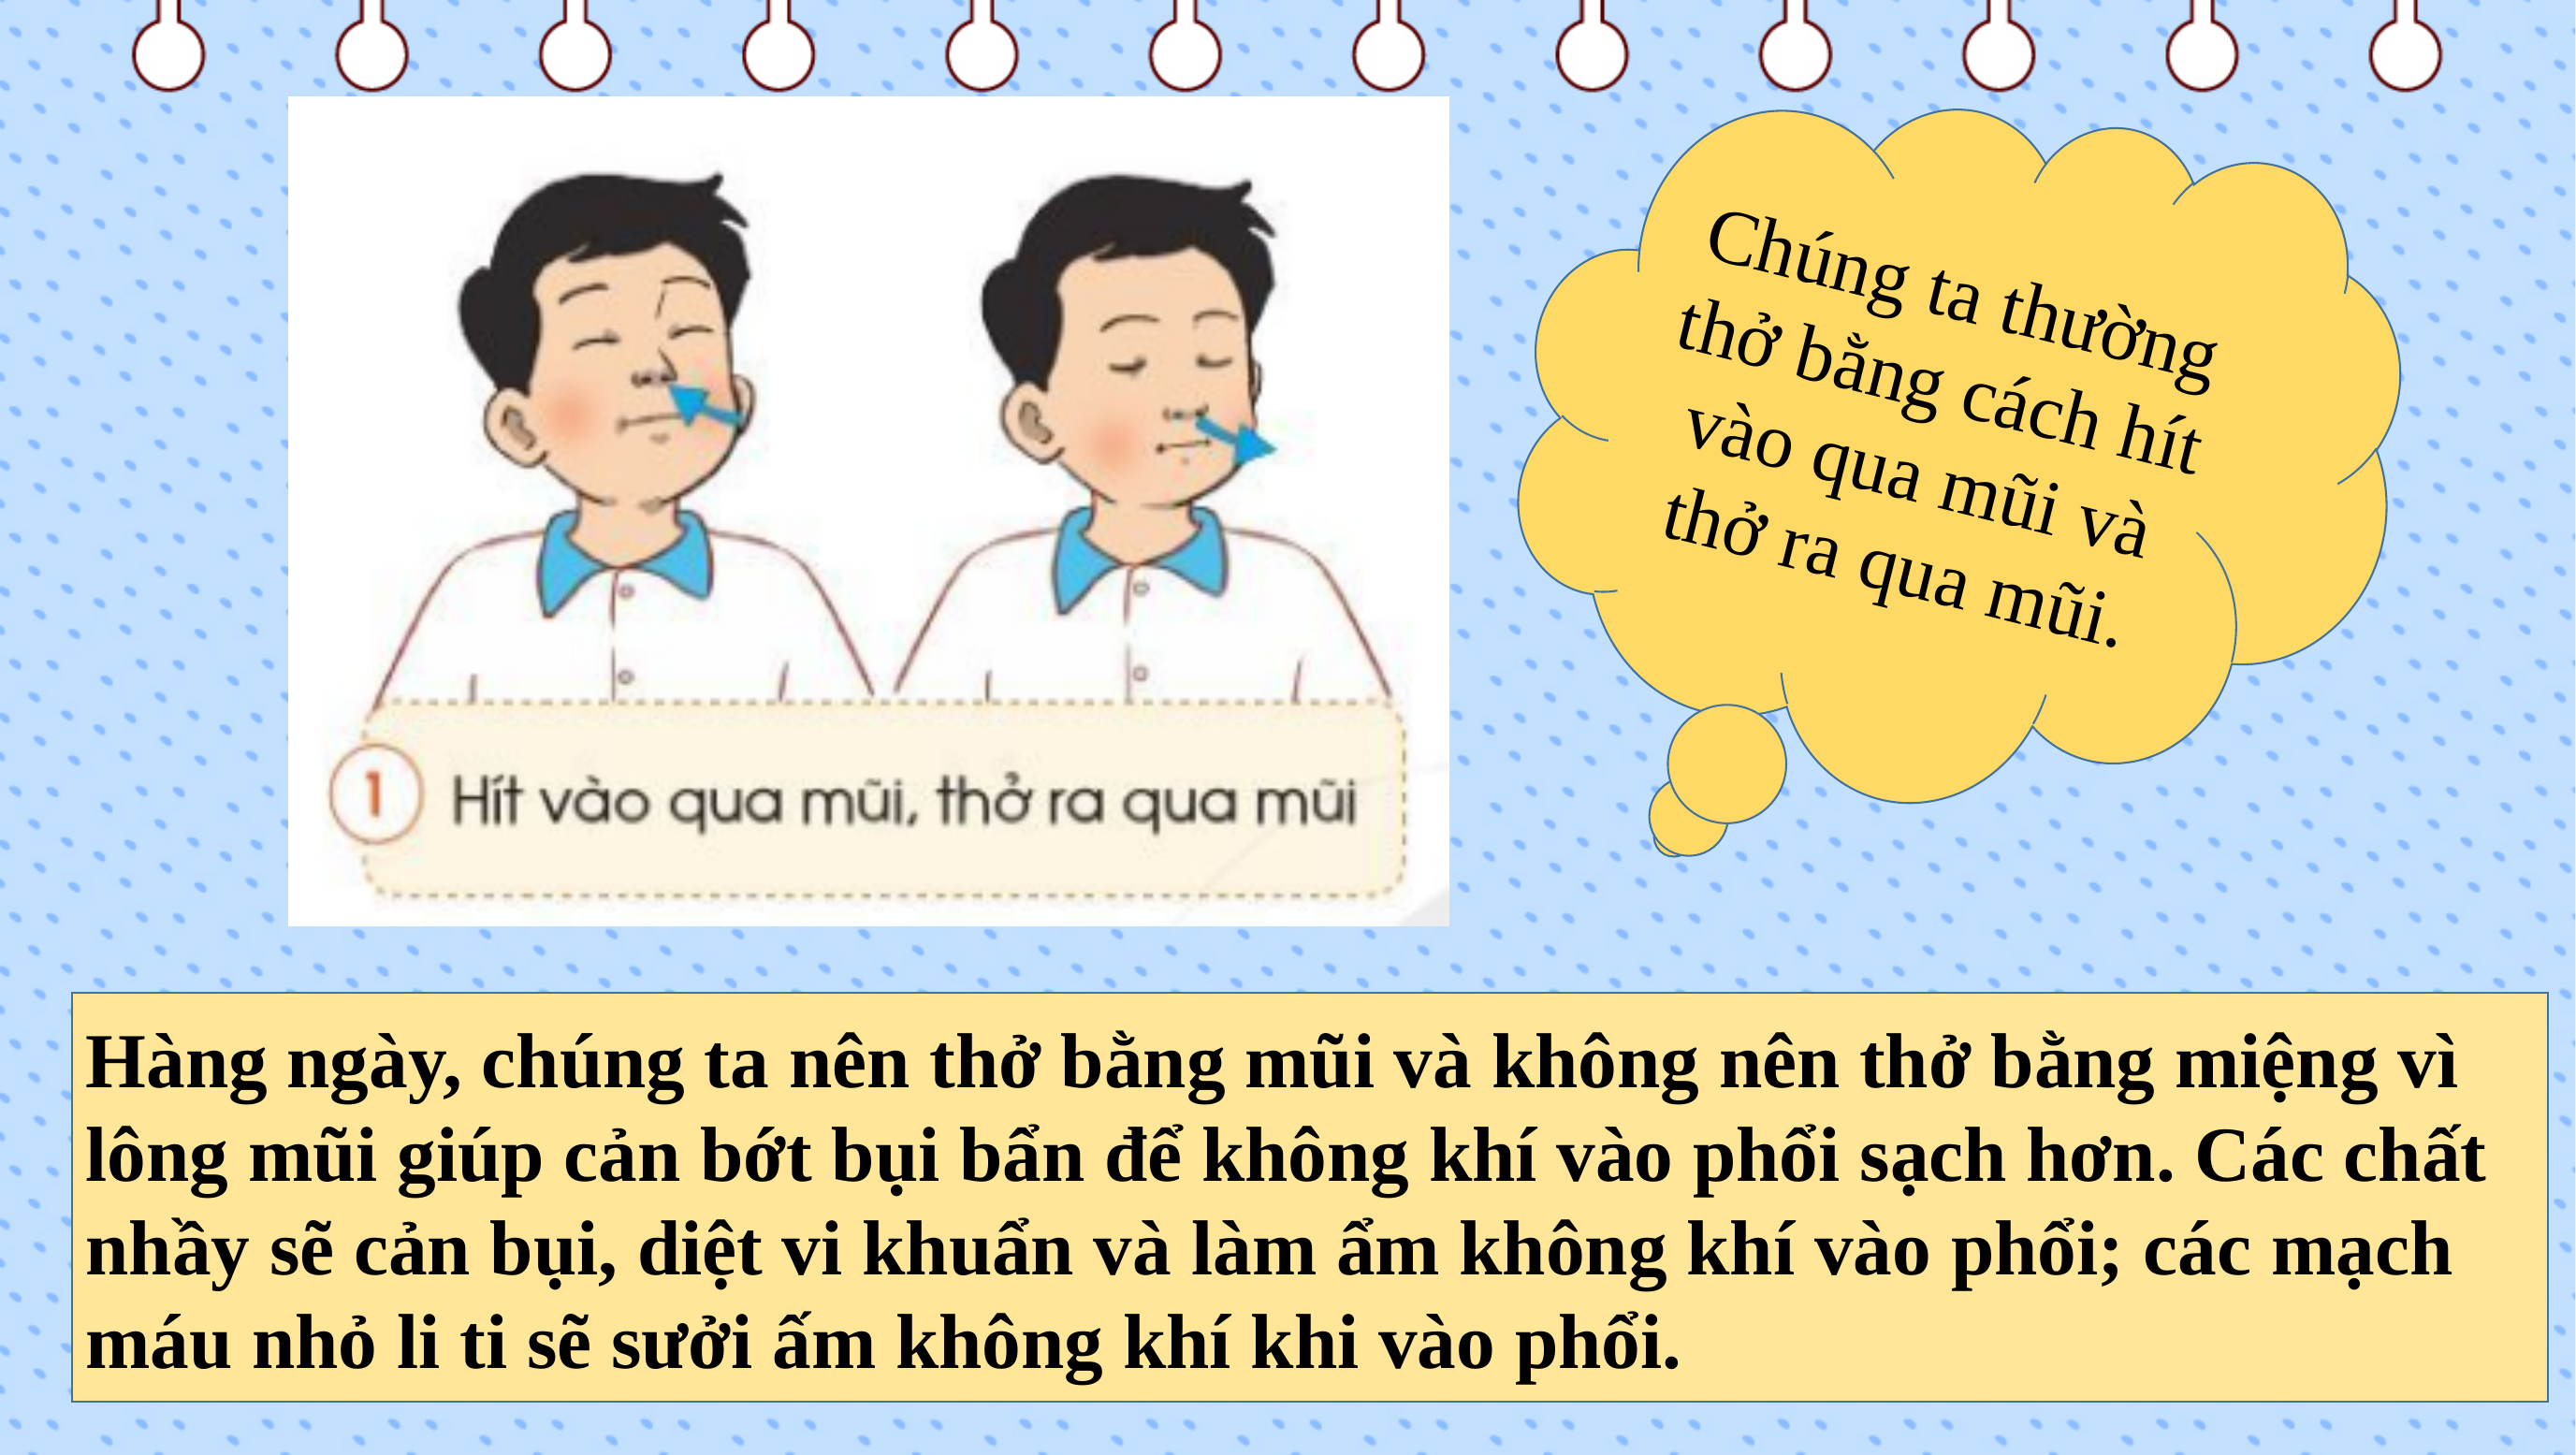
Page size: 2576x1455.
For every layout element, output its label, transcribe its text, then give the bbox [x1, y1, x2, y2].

text_box Hàng ngày, chúng ta nên thở bằng mũi và không nên thở bằng miệng vì lông mũi giúp cản bớt bụi bẩn để không khí vào phổi sạch hơn. Các chất nhầy sẽ cản bụi, diệt vi khuẩn và làm ẩm không khí vào phổi; các mạch máu nhỏ li ti sẽ sưởi ấm không khí khi vào phổi. [71, 992, 2549, 1403]
picture [0, 0, 2576, 1455]
text_box Chúng ta thường thở bằng cách hít vào qua mũi và thở ra qua mũi. [1517, 109, 2402, 858]
